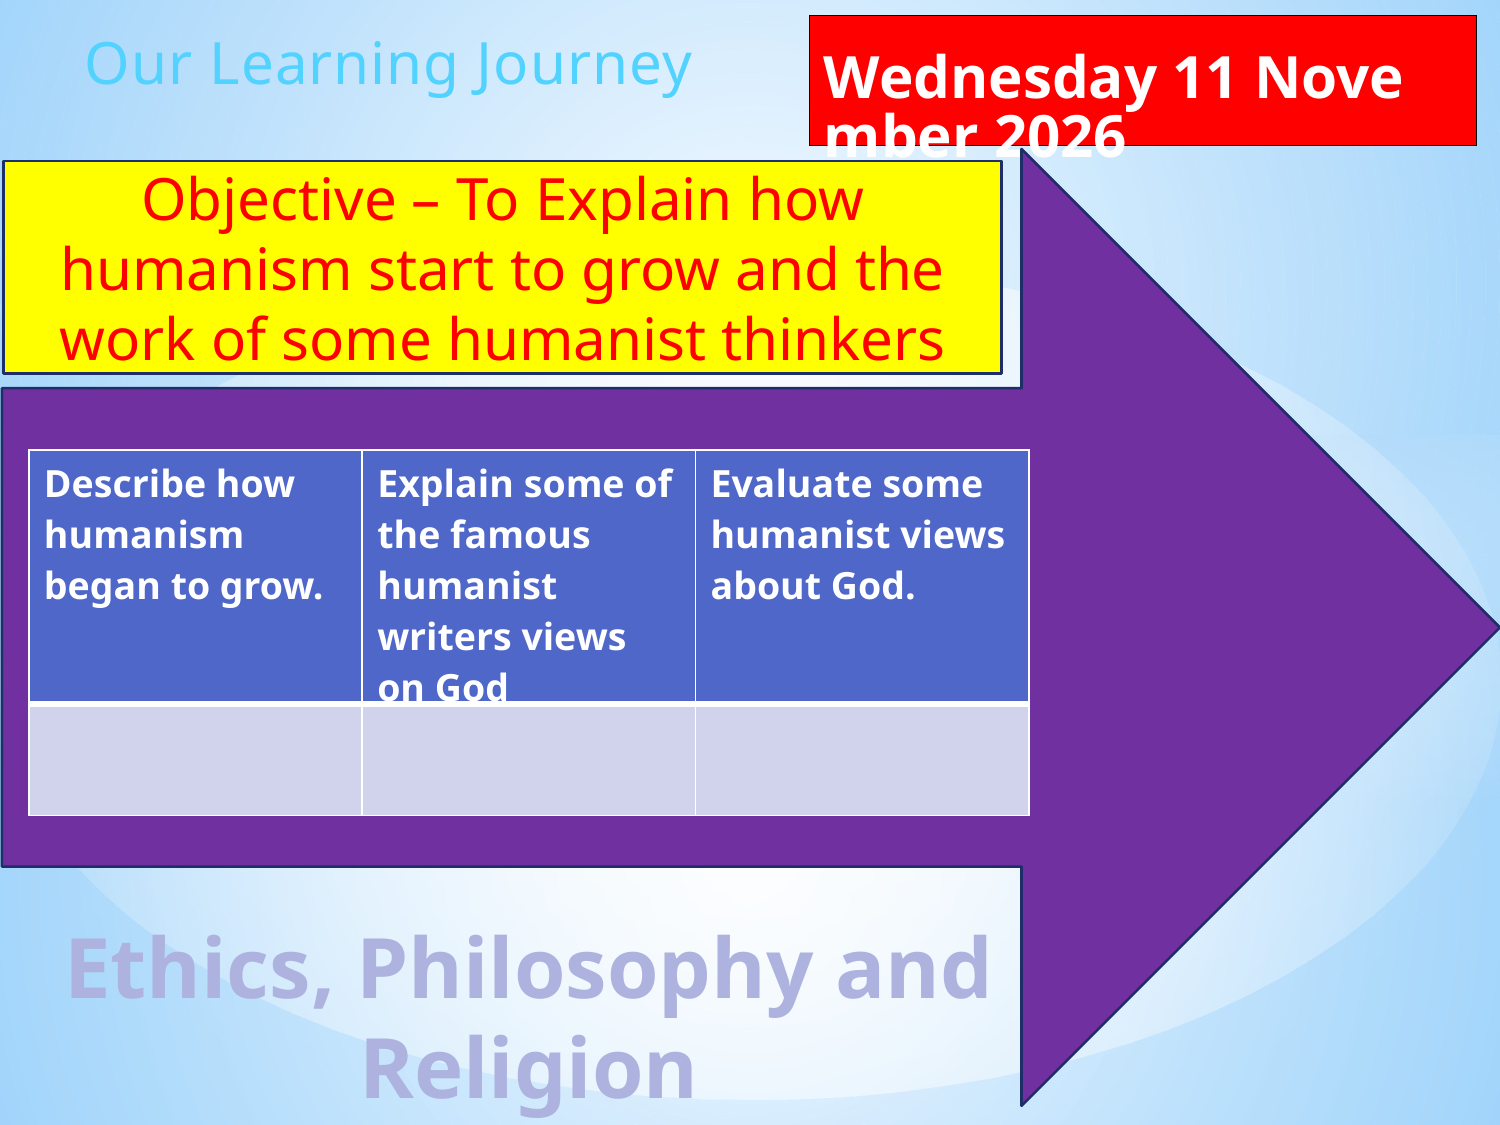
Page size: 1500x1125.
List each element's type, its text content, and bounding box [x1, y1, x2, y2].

table_cell [363, 707, 695, 815]
table_cell [696, 707, 1028, 815]
text_box Objective – To Explain how humanism start to grow and the work of some humanist thinkers [2, 160, 1003, 375]
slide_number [809, 15, 1477, 146]
table_header Describe how humanism began to grow. [30, 451, 361, 701]
table_cell [30, 707, 361, 815]
text_box [0, 147, 1500, 1072]
table_header Evaluate some humanist views about God. [696, 451, 1028, 701]
table_header Explain some of the famous humanist writers views on God [363, 451, 695, 701]
text_box Our Learning Journey [1, 19, 776, 105]
text_box Ethics, Philosophy and Religion [0, 907, 1058, 1123]
